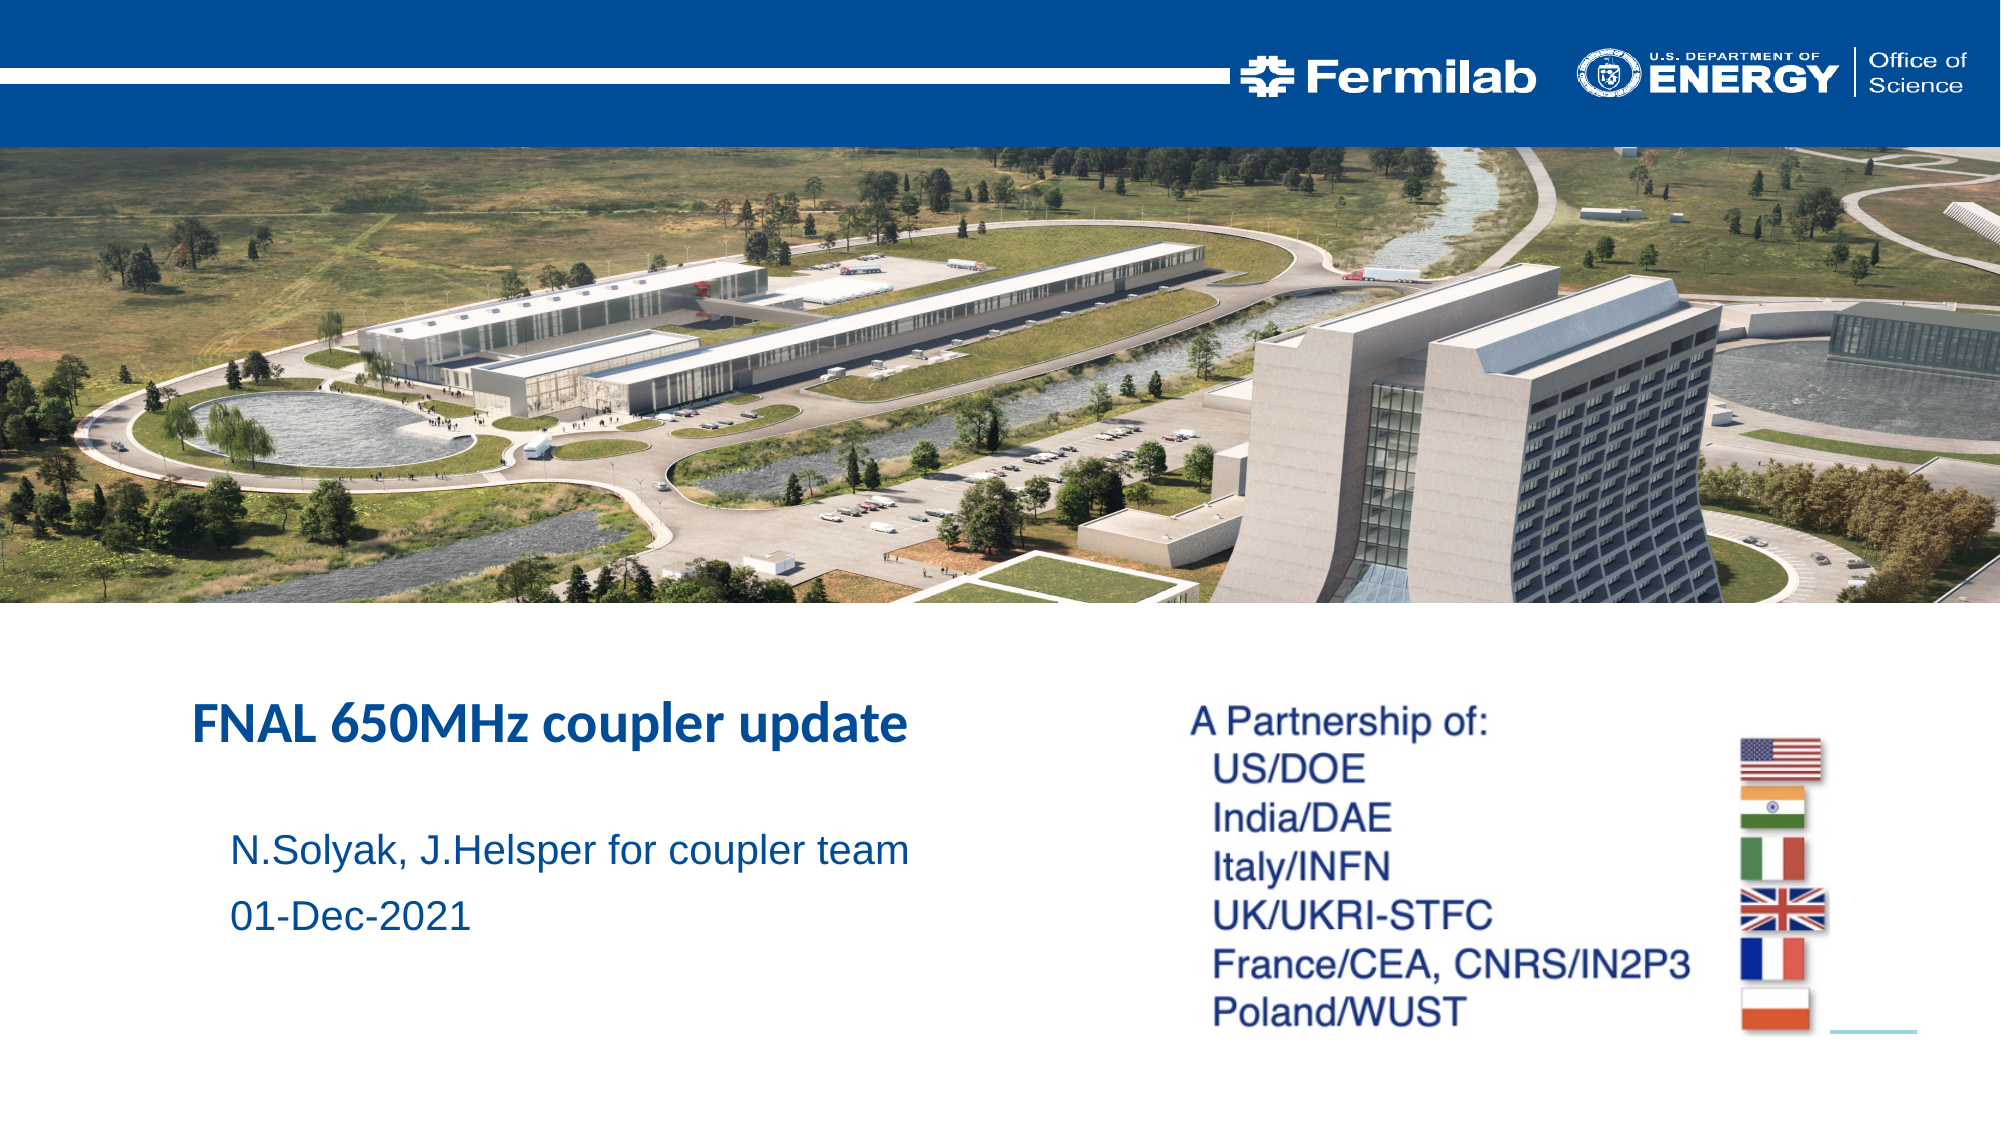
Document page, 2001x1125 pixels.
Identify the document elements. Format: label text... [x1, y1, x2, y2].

picture [1181, 683, 1830, 1037]
list FNAL 650MHz coupler update [191, 638, 1614, 803]
list N.Solyak, J.Helsper for coupler team 01-Dec-2021 [230, 820, 1072, 990]
picture [0, 147, 2000, 603]
